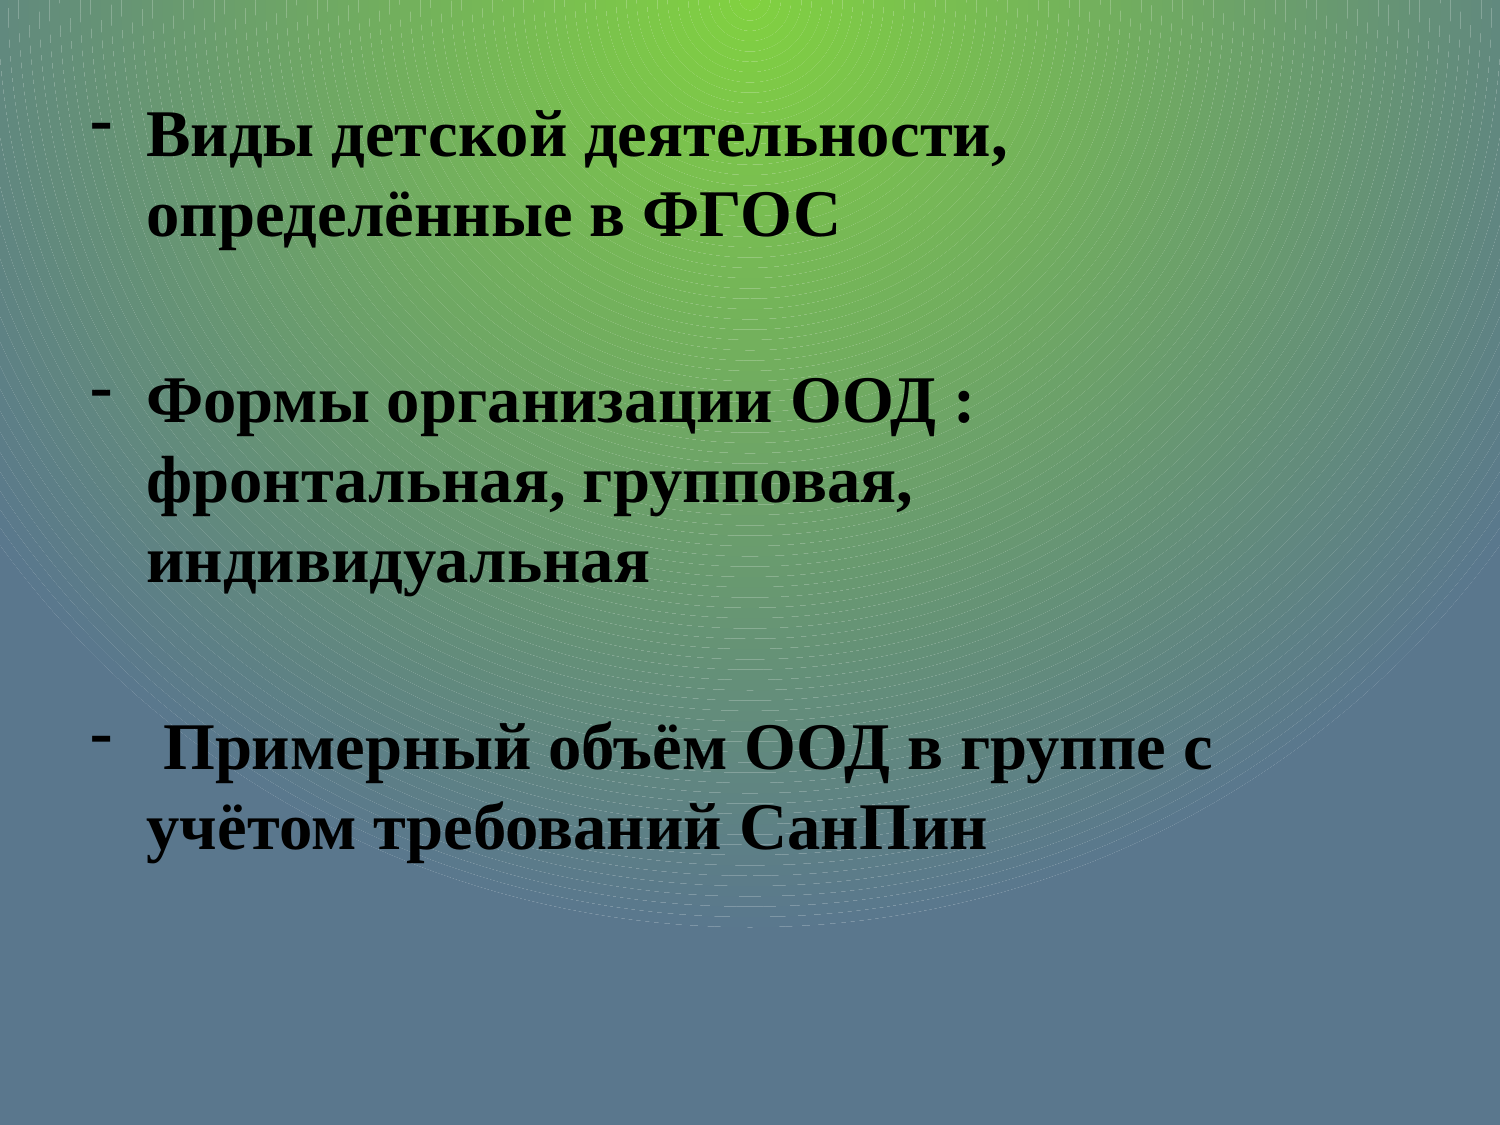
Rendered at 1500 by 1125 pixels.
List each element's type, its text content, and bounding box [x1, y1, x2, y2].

list Виды детской деятельности, определённые в ФГОС Формы организации ООД : фронтальная, групповая, индивидуальная Примерный объём ООД в группе с учётом требований СанПин [75, 82, 1418, 1005]
